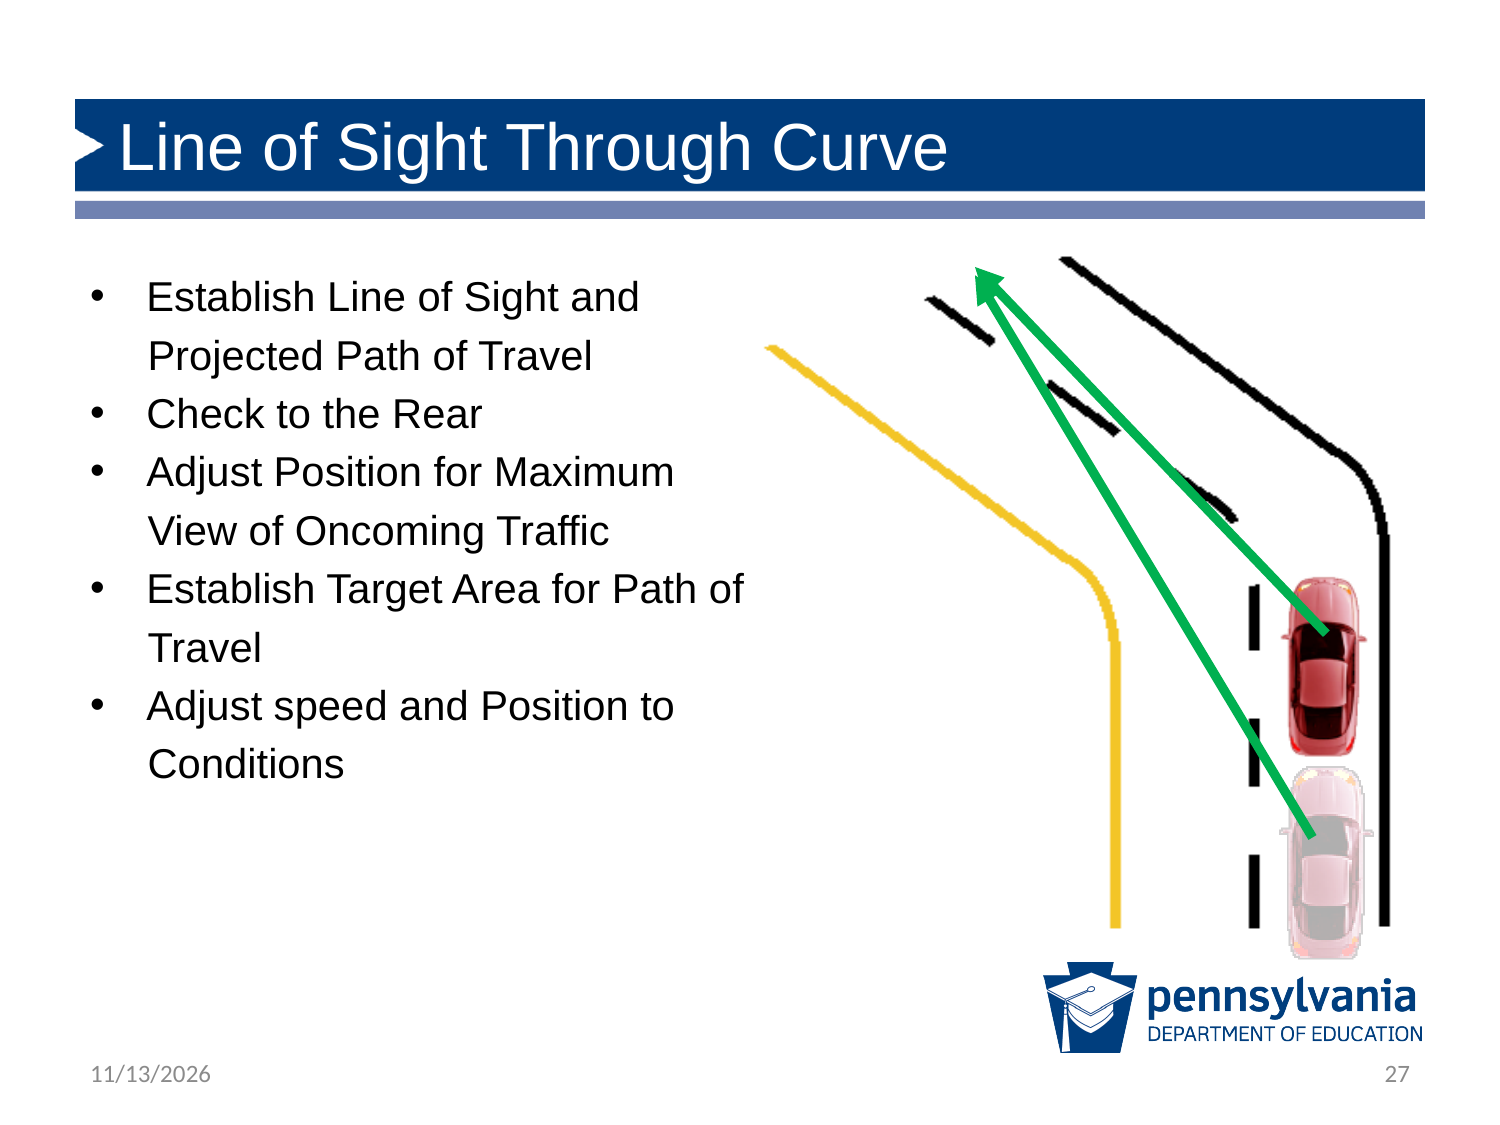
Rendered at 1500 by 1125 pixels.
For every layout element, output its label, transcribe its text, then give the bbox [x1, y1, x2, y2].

picture [1043, 1005, 1422, 1053]
picture [749, 224, 1416, 938]
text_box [974, 274, 1313, 838]
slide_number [75, 1042, 425, 1103]
slide_number 27 [1074, 1042, 1425, 1103]
title Line of Sight Through Curve [75, 50, 1425, 238]
list Establish Line of Sight and Projected Path of Travel Check to the Rear Adjust Position for Maximum View of Oncoming Traffic Establish Target Area for Path of Travel Adjust speed and Position to Conditions [75, 262, 1425, 1005]
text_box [974, 266, 1327, 634]
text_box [1279, 762, 1374, 963]
